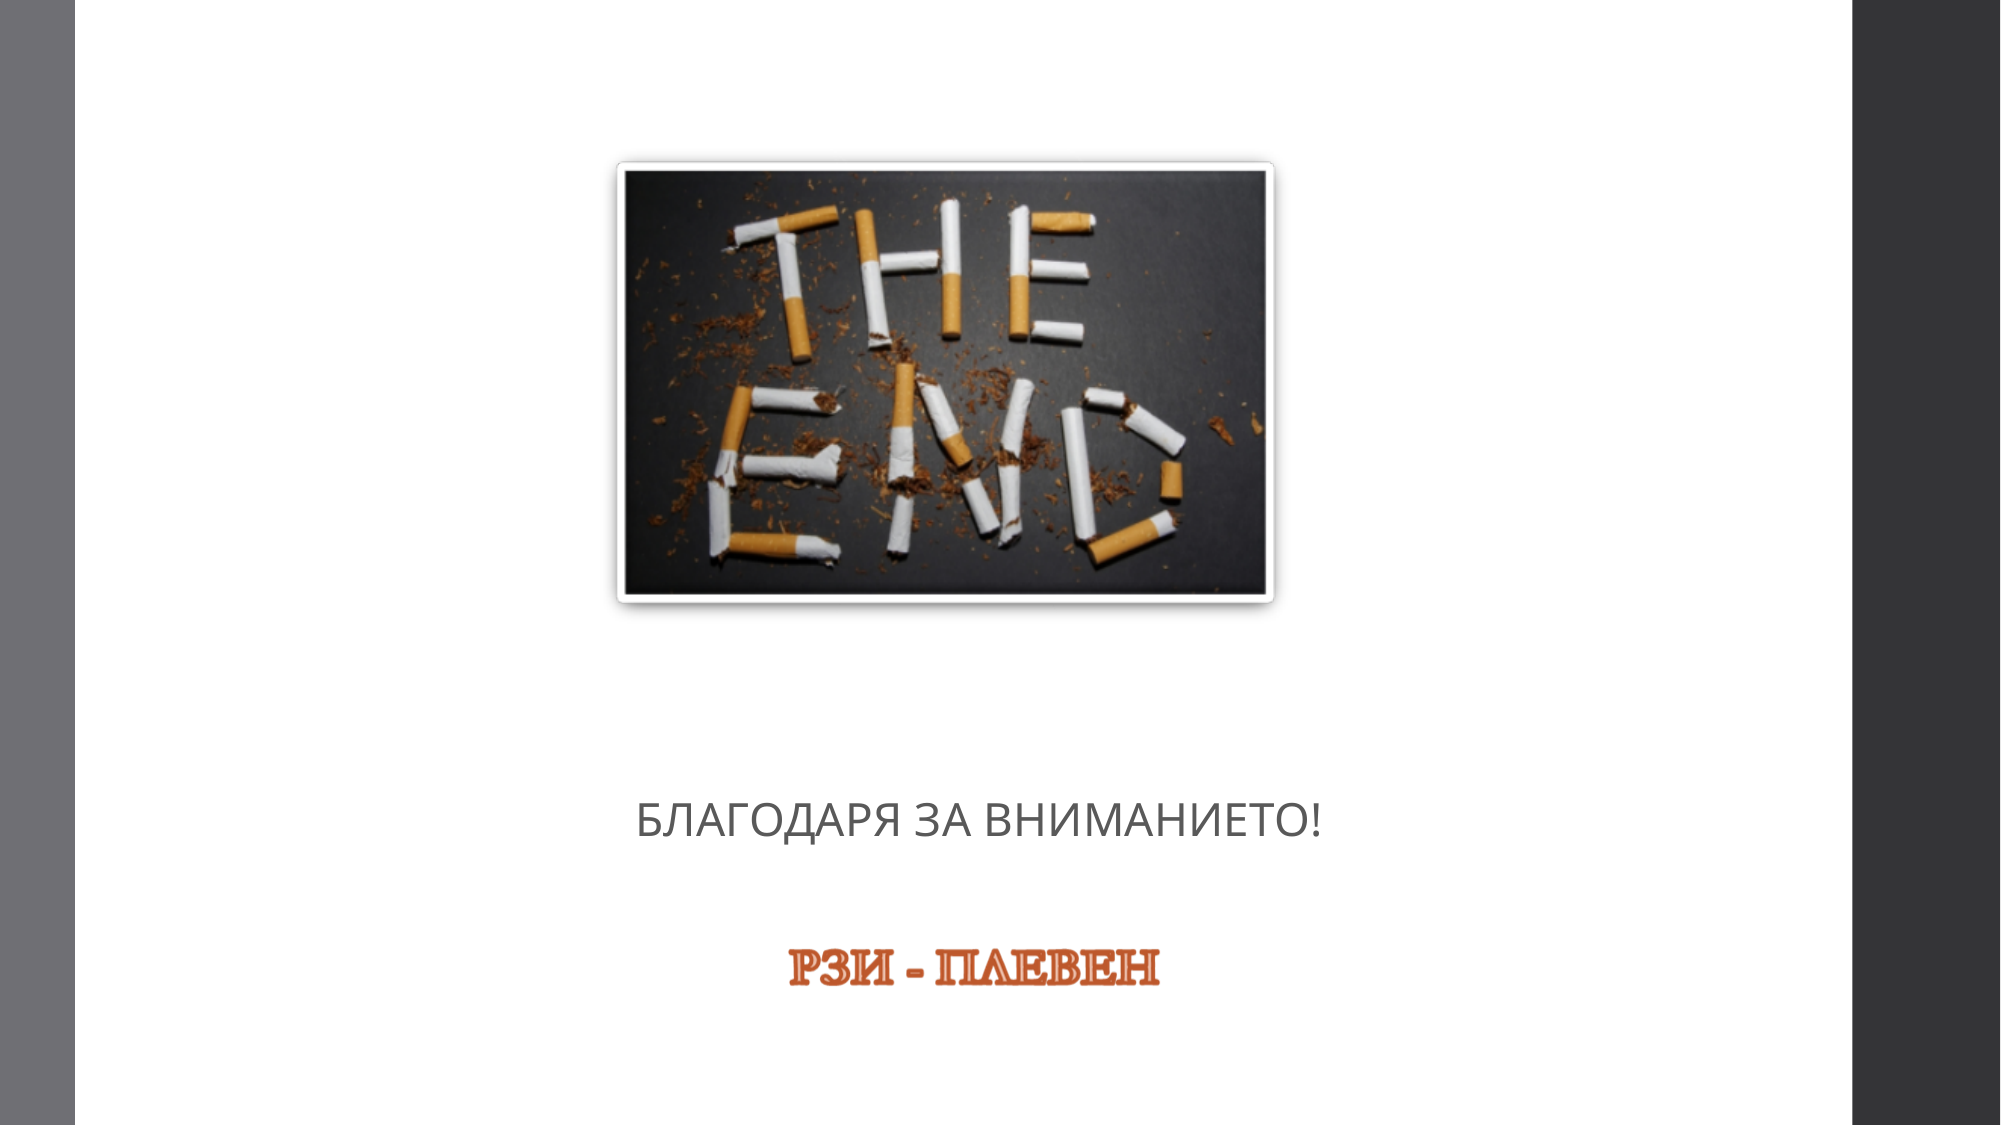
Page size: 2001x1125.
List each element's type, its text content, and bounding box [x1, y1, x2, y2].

picture [592, 141, 1298, 632]
picture [771, 929, 1178, 1007]
title [181, 40, 1727, 704]
list БЛАГОДАРЯ ЗА ВНИМАНИЕТО! [206, 787, 1752, 1065]
